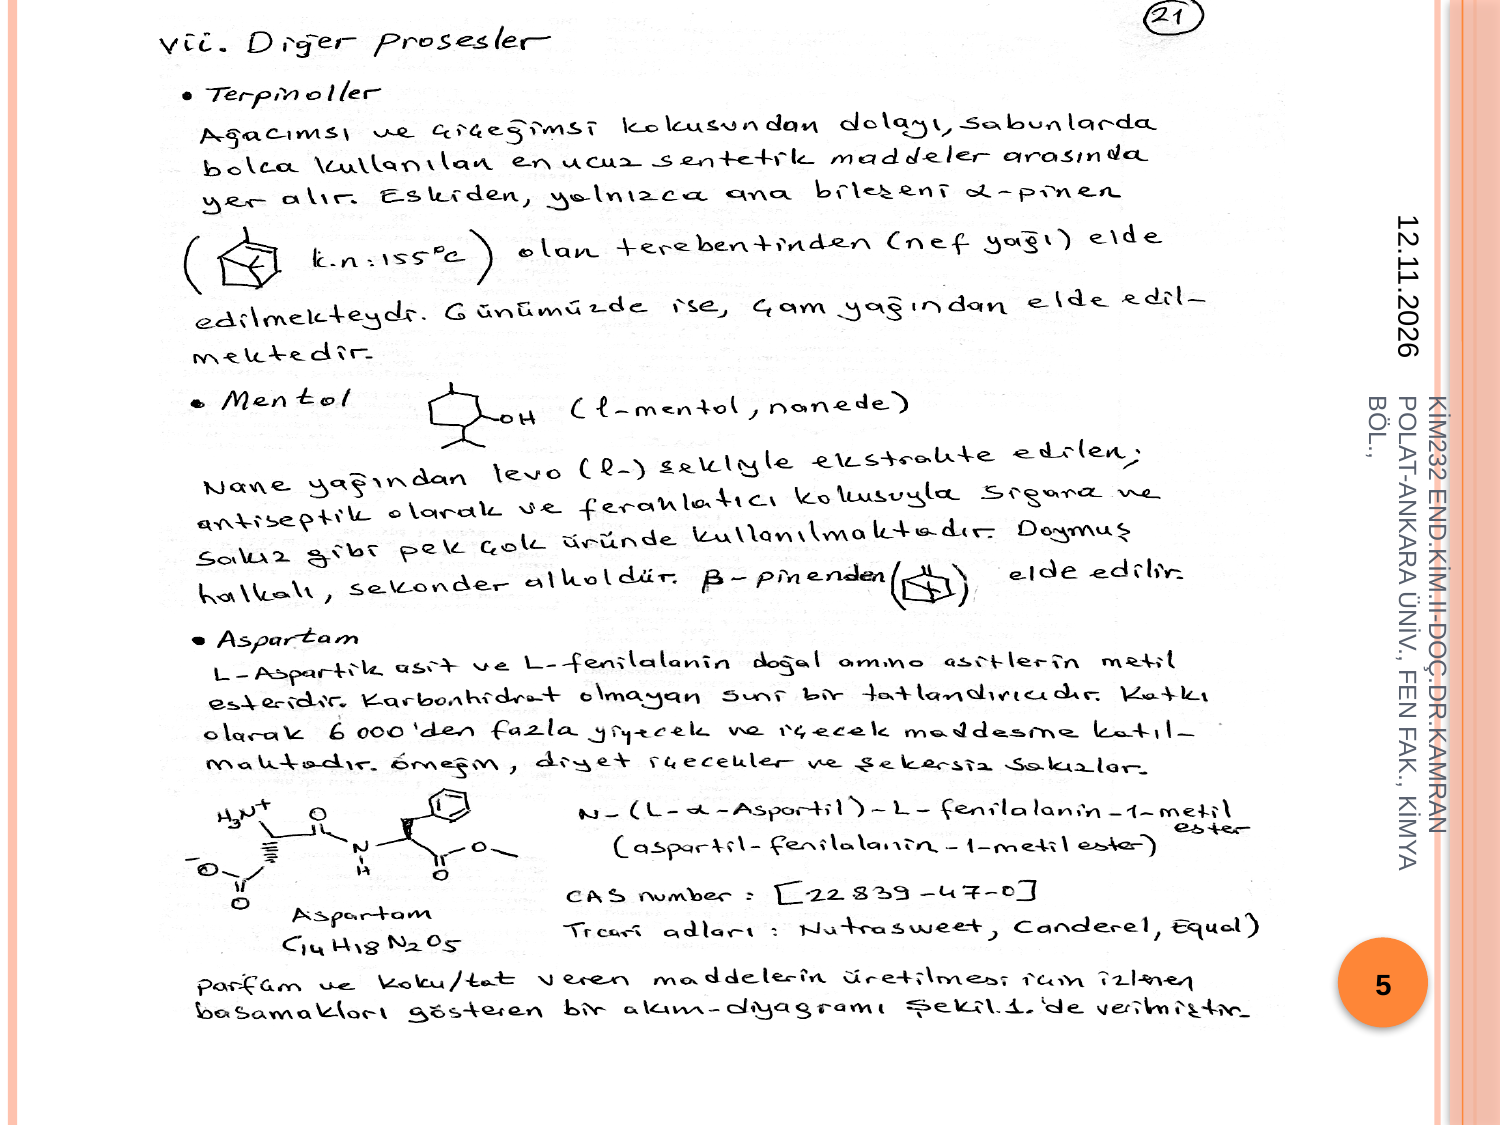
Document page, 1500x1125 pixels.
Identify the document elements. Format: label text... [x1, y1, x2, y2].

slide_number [1378, 43, 1442, 374]
slide_number 5 [1333, 940, 1434, 1027]
footer KİM232 END.KİM.II-DOÇ.DR.KAMRAN POLAT-ANKARA ÜNİV., FEN FAK., KİMYA BÖL., [1379, 380, 1440, 906]
picture [158, 0, 1285, 1036]
